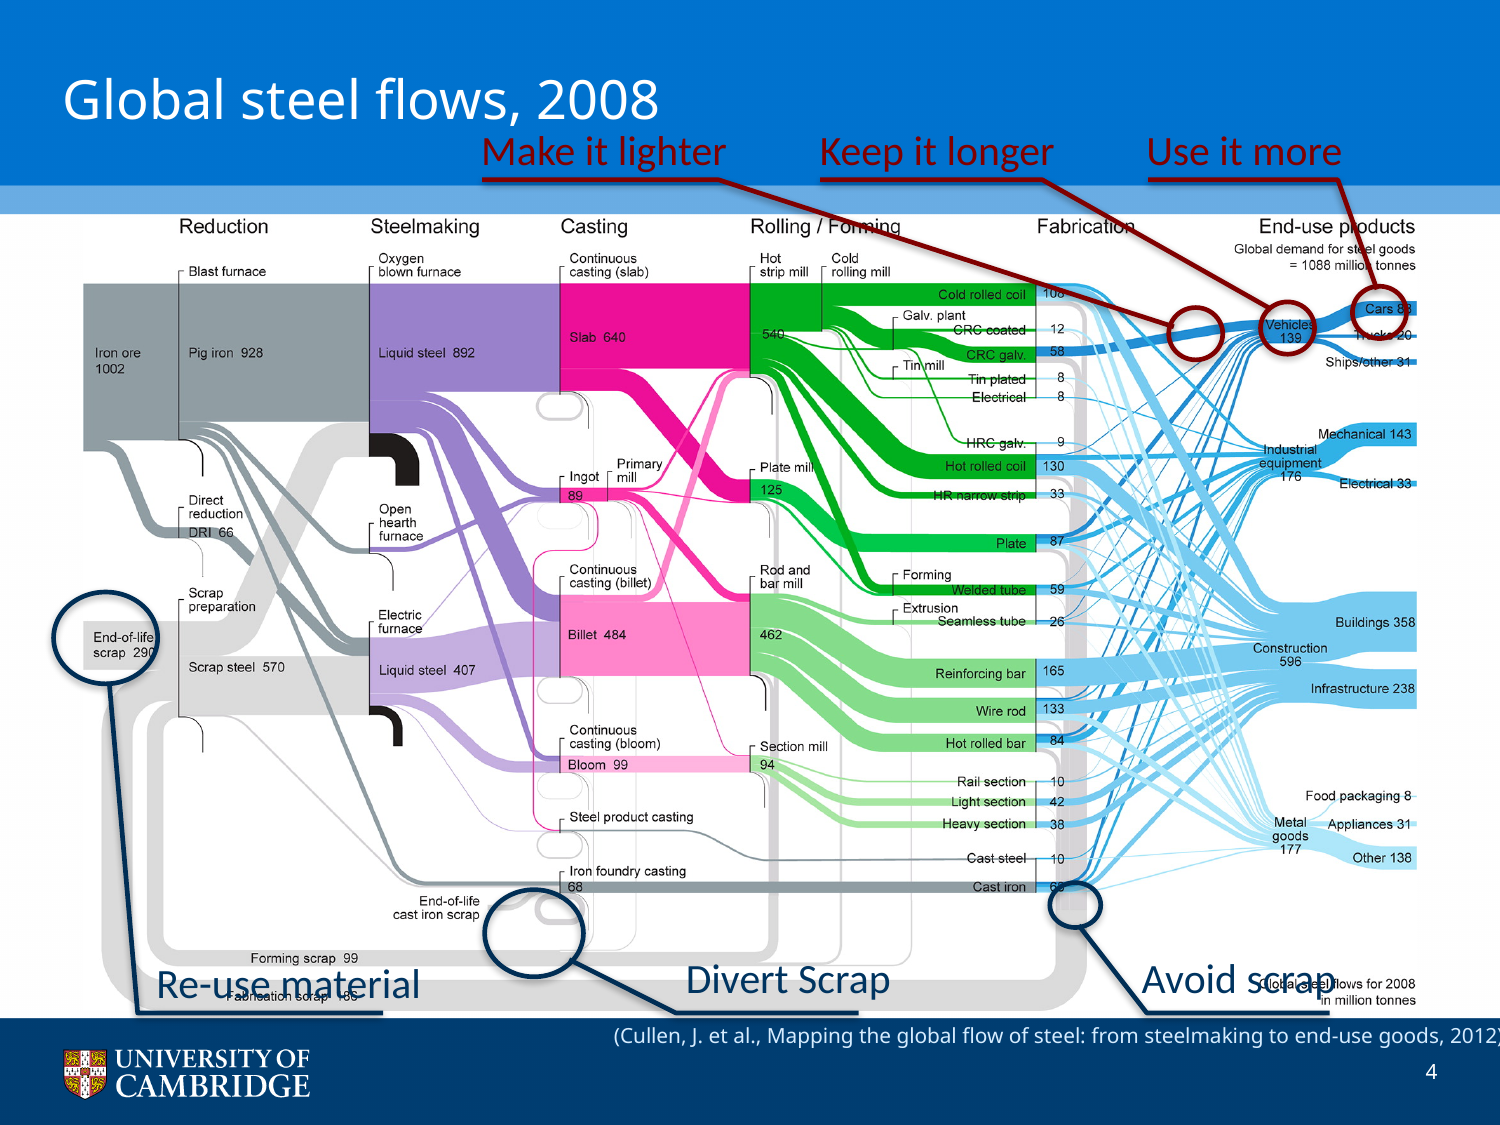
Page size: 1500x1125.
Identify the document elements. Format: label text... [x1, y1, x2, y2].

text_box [463, 116, 1407, 361]
picture [0, 0, 1500, 1125]
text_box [53, 591, 1354, 1016]
title Global steel flows, 2008 [63, 65, 1437, 135]
text_box (Cullen, J. et al., Mapping the global flow of steel: from steelmaking to end-use goods, 2012) [599, 1014, 1500, 1055]
slide_number 4 [1289, 1058, 1438, 1088]
